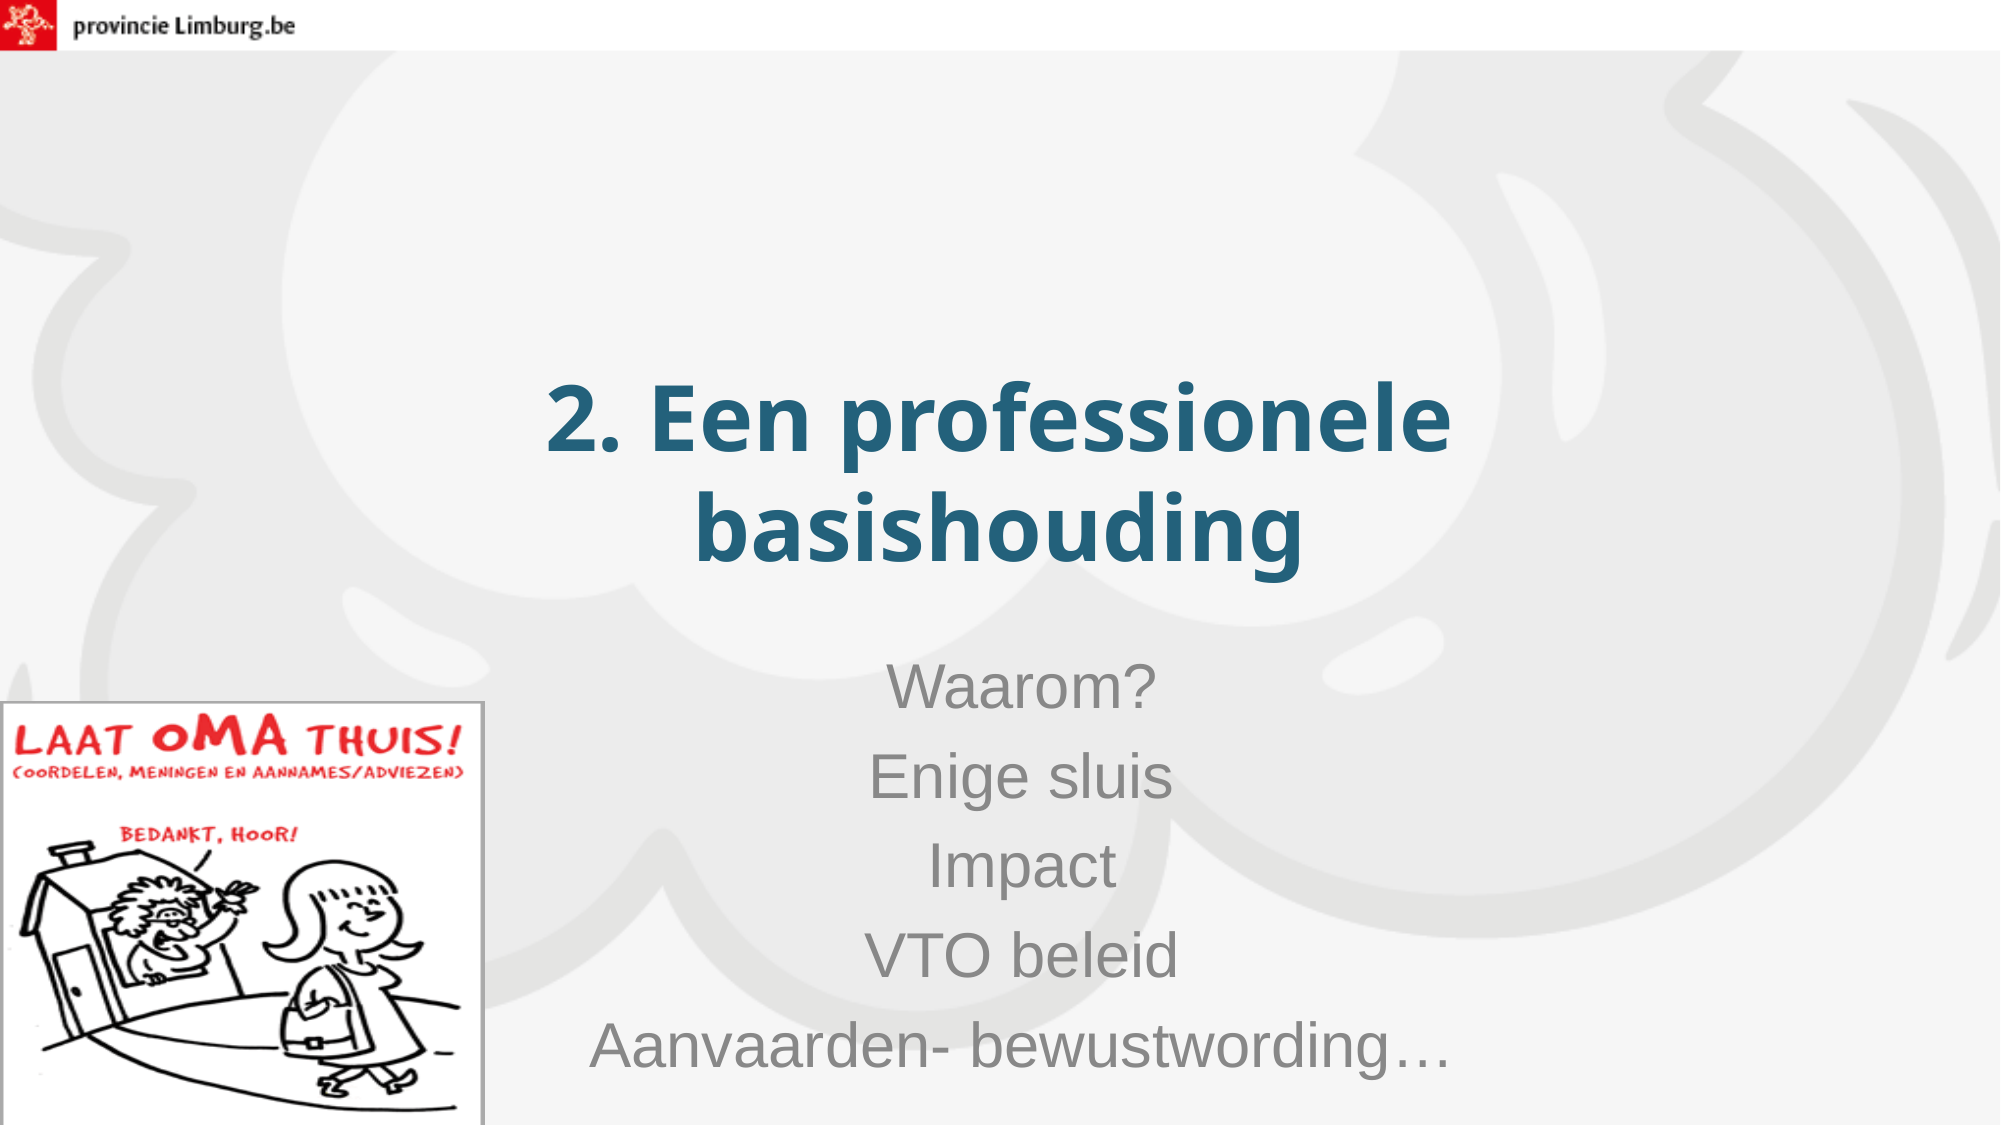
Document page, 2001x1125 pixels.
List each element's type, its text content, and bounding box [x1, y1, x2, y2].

list Waarom? Enige sluis Impact VTO beleid Aanvaarden- bewustwording… [173, 636, 1871, 1090]
picture [0, 0, 2001, 1125]
title 2. Een professionele basishouding [361, 348, 1638, 592]
